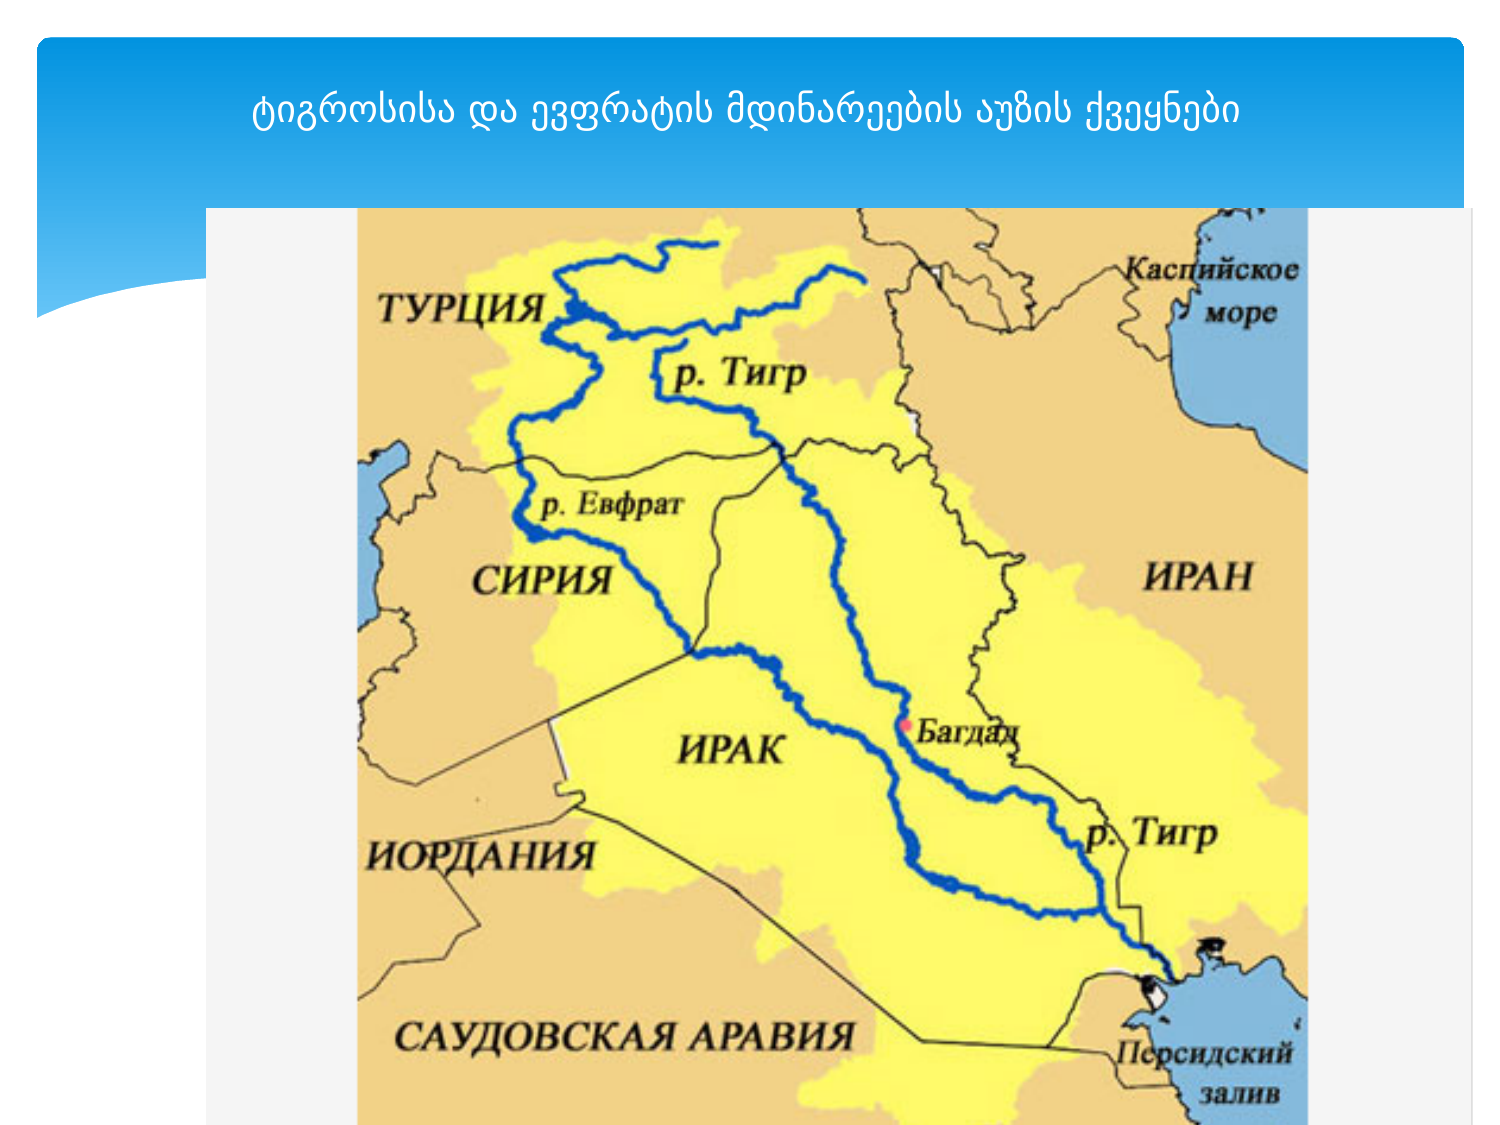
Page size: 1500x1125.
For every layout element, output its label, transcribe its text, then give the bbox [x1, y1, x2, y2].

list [206, 207, 1475, 1125]
title ტიგროსისა და ევფრატის მდინარეების აუზის ქვეყნები [76, 30, 1427, 185]
